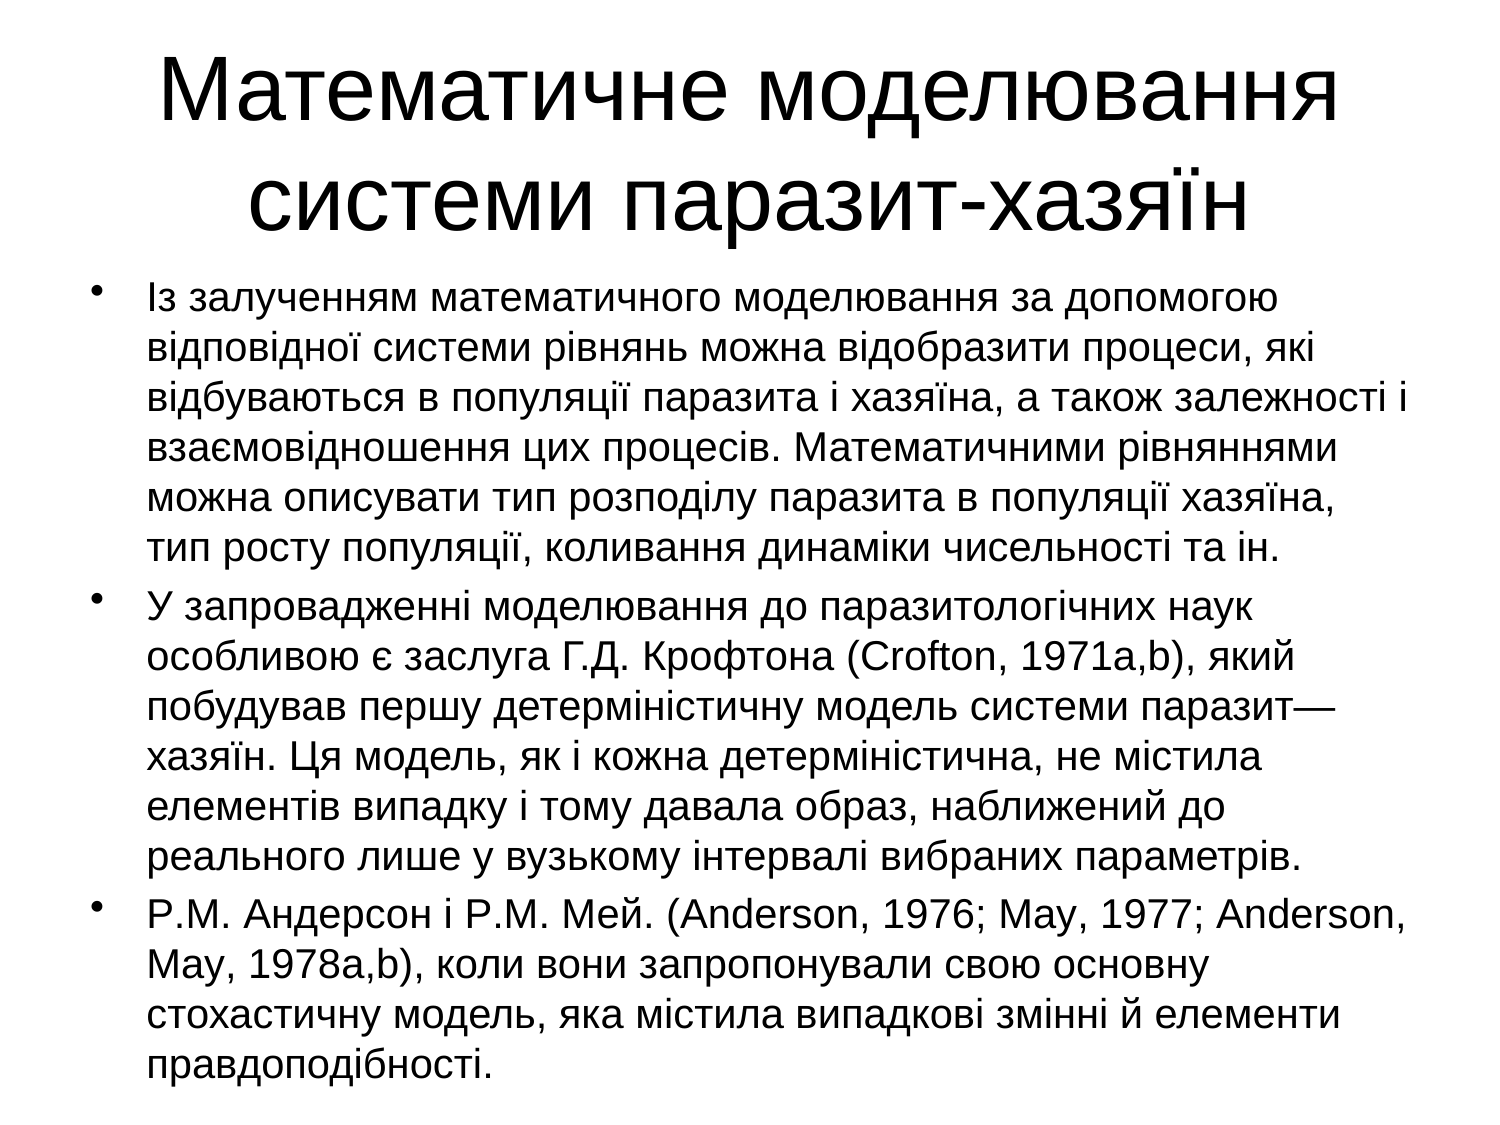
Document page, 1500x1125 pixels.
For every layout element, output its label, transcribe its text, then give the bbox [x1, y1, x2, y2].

title Математичне моделювання системи паразит-хазяїн [74, 44, 1426, 233]
list Із залученням математичного моделювання за допомогою відповідної системи рівнянь можна відобразити процеси, які відбуваються в популяції паразита і хазяїна, а також залежності і взаємовідношення цих процесів. Математичними рівняннями можна описувати тип розподілу паразита в популяції хазяїна, тип росту популяції, коливання динаміки чисельності та ін. У запровадженні моделювання до паразитологічних наук особливою є заслуга Г.Д. Крофтона (Crofton, 1971a,b), який побудував першу детерміністичну модель системи паразит—хазяїн. Ця модель, як і кожна детерміністична, не містила елементів випадку і тому давала образ, наближений до реального лише у вузькому інтервалі вибраних параметрів. P.M. Андерсон і P.M. Мей. (Anderson, 1976; May, 1977; Anderson, May, 1978a,b), коли вони запропонували свою основну стохастичну модель, яка містила випадкові змінні й елементи правдоподібності. [74, 262, 1426, 1091]
